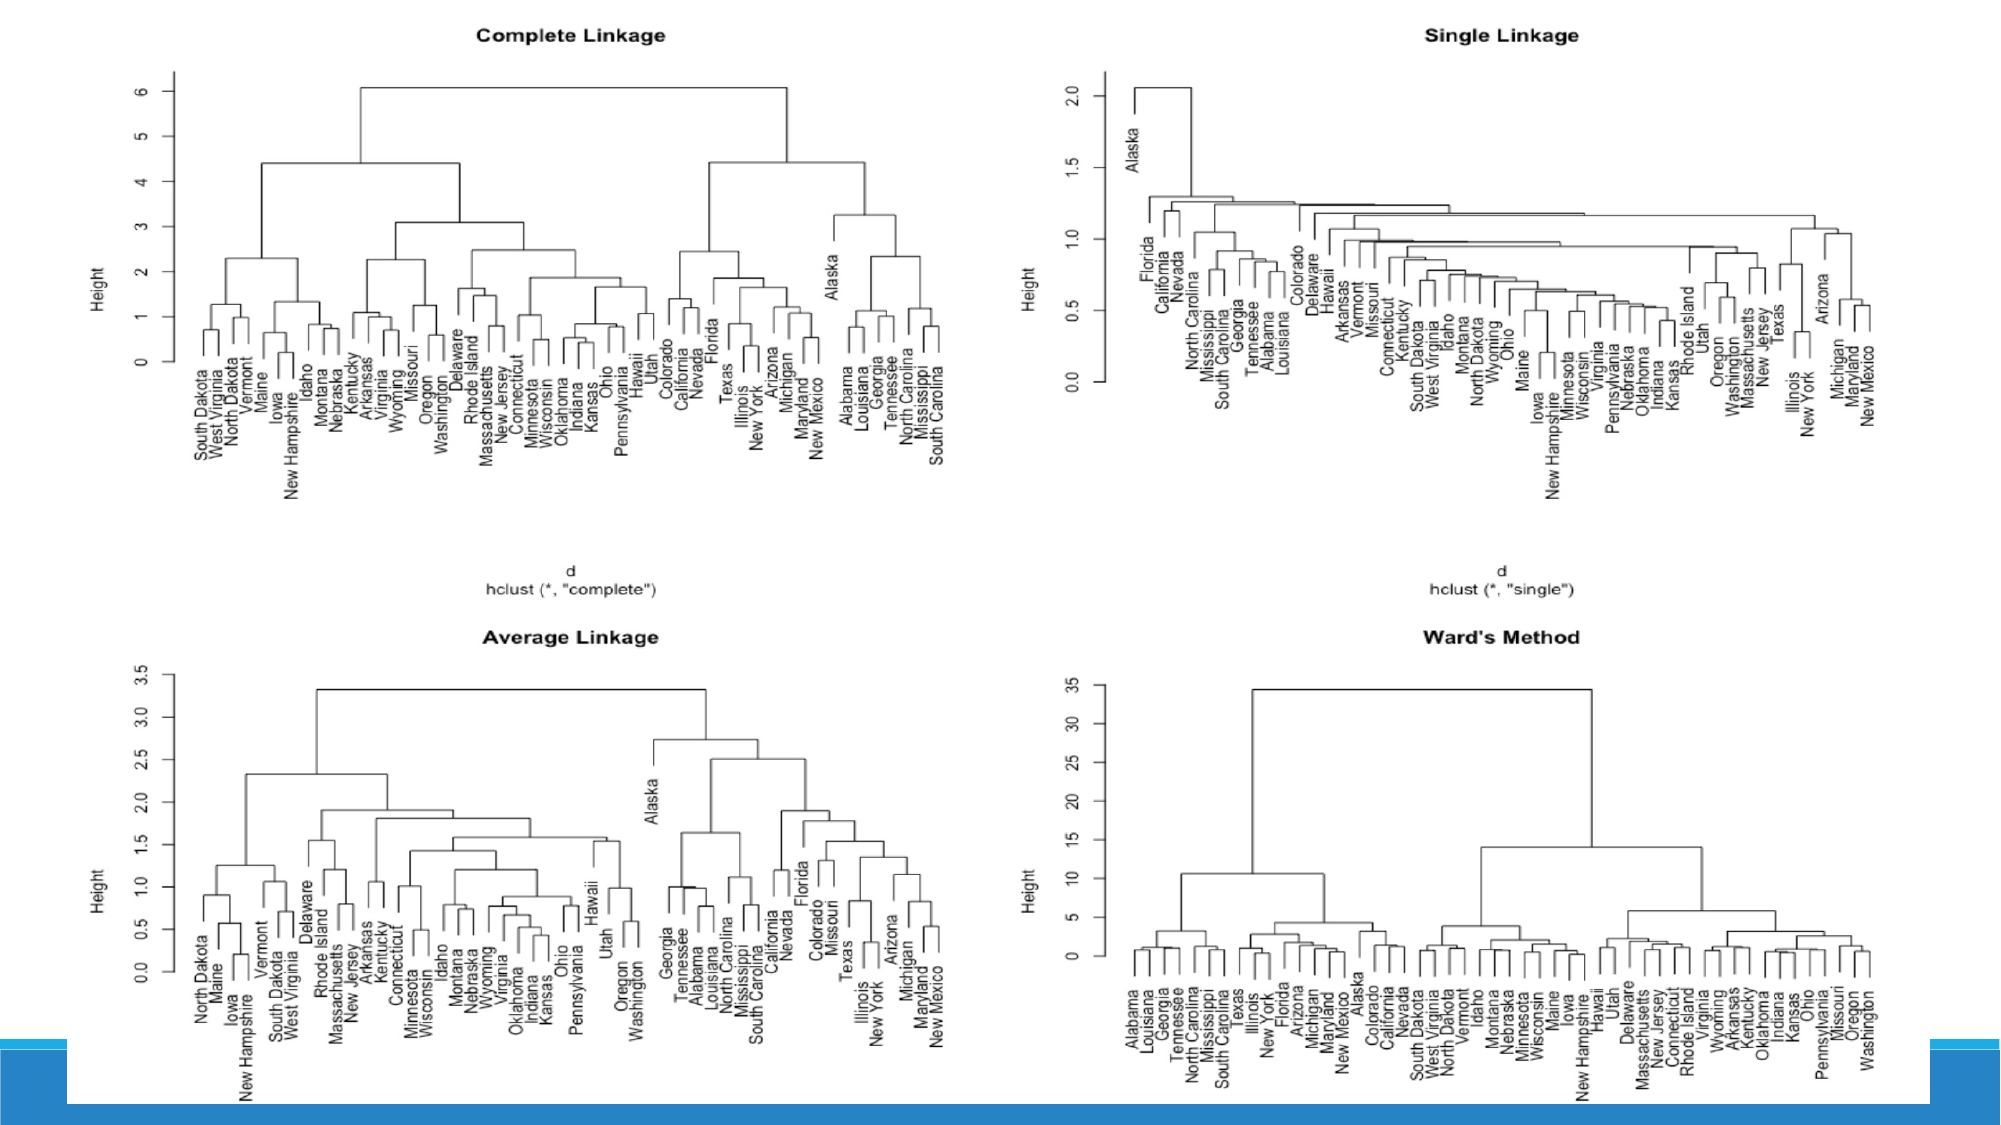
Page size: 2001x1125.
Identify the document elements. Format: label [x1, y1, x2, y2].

list [67, 15, 1930, 1105]
